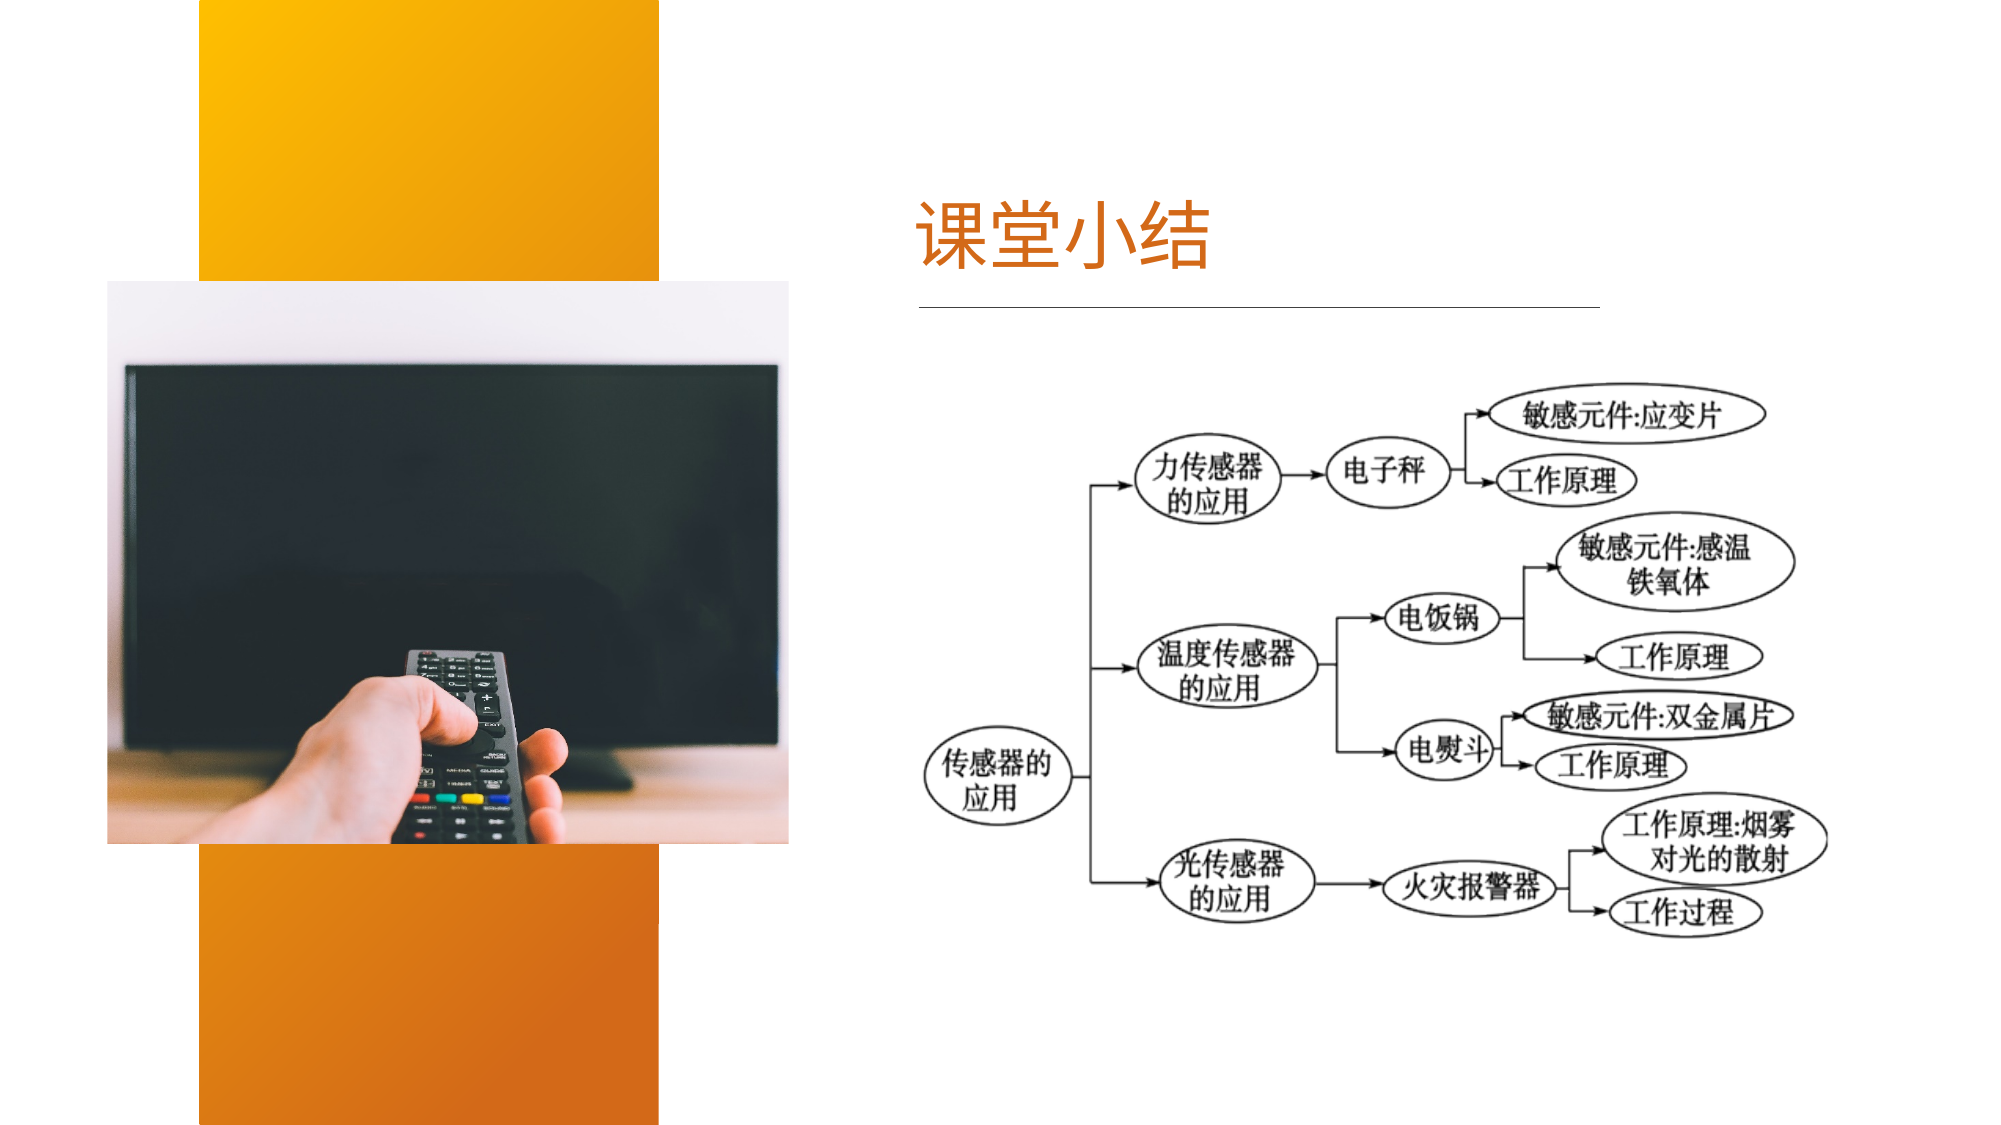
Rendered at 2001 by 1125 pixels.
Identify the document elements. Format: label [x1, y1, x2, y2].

text_box [199, 0, 660, 281]
text_box [896, 180, 1600, 308]
picture [918, 367, 1831, 944]
text_box [199, 844, 660, 1125]
picture [107, 281, 789, 844]
